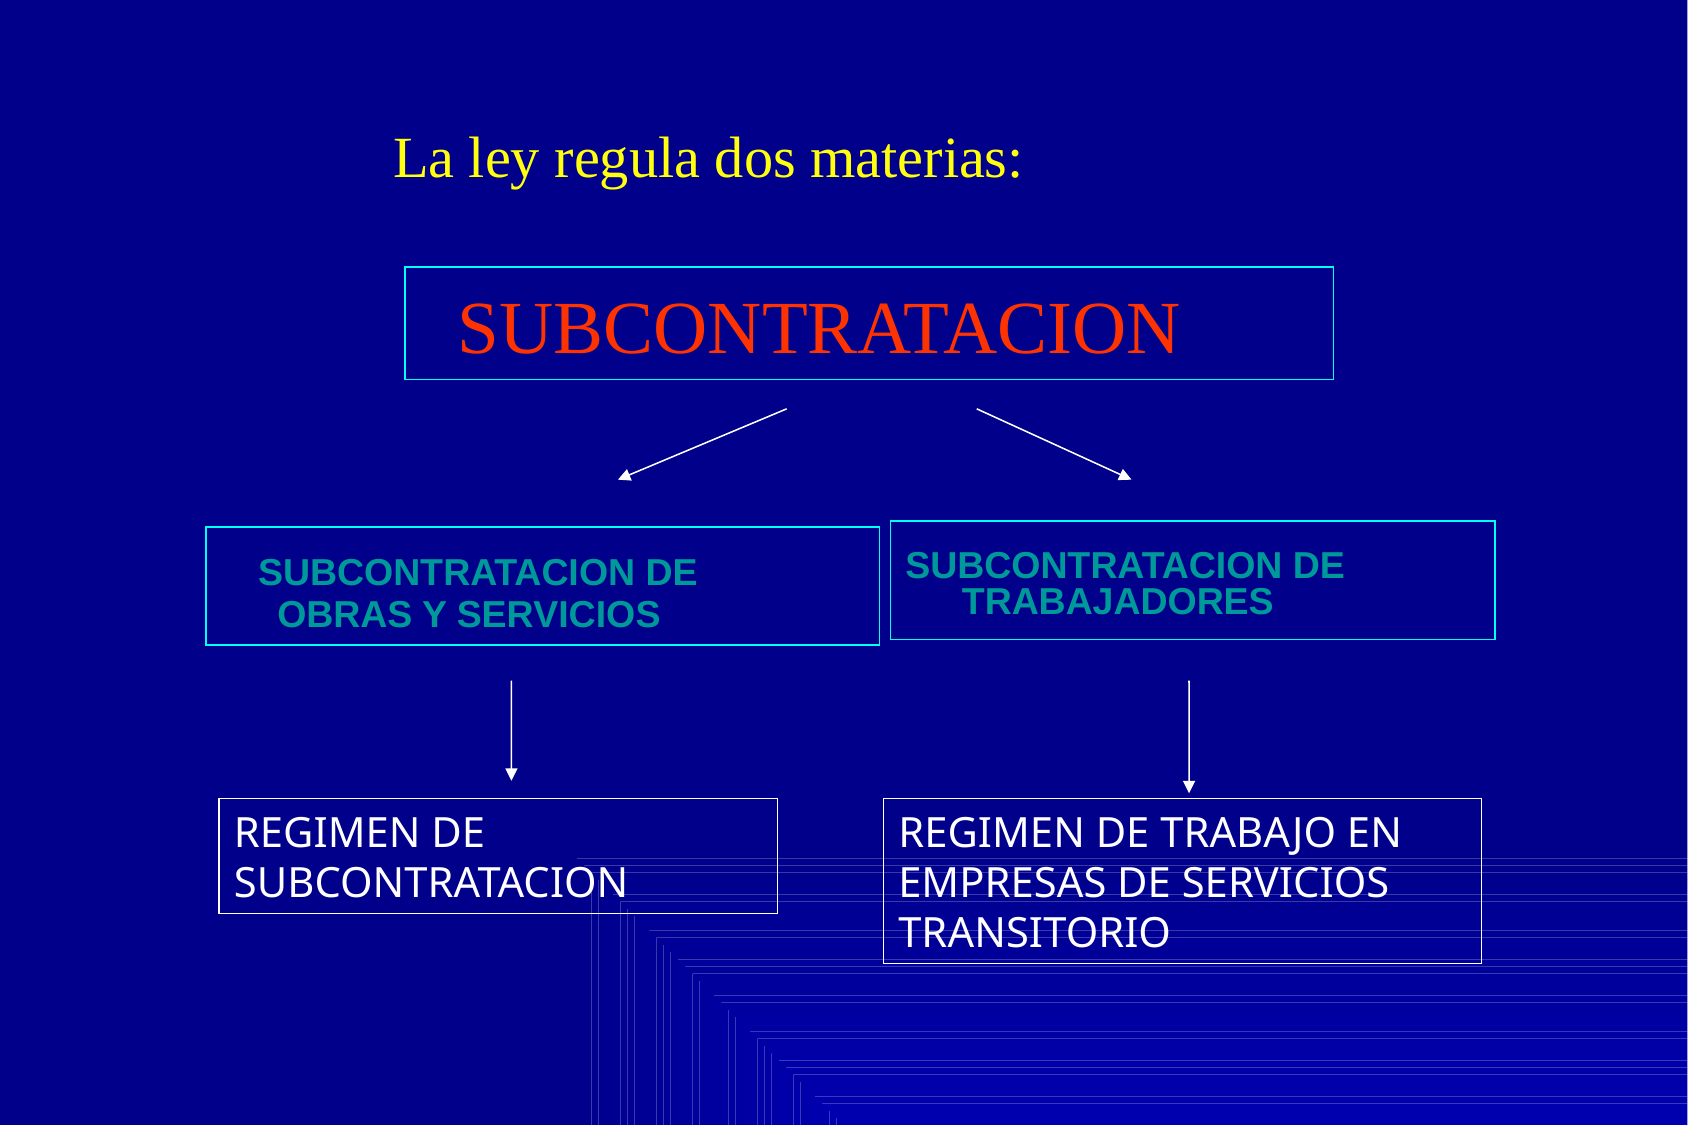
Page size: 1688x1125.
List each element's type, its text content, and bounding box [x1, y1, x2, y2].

text_box [1182, 680, 1196, 794]
text_box [505, 680, 518, 781]
list SUBCONTRATACION DE OBRAS Y SERVICIOS [205, 526, 880, 646]
text_box REGIMEN DE TRABAJO EN EMPRESAS DE SERVICIOS TRANSITORIO [883, 798, 1482, 964]
text_box [617, 408, 787, 481]
title SUBCONTRATACION [404, 266, 1334, 380]
text_box REGIMEN DE SUBCONTRATACION [219, 798, 778, 914]
text_box La ley regula dos materias: [378, 78, 1296, 197]
text_box [976, 408, 1132, 481]
list SUBCONTRATACION DE TRABAJADORES [890, 520, 1496, 640]
